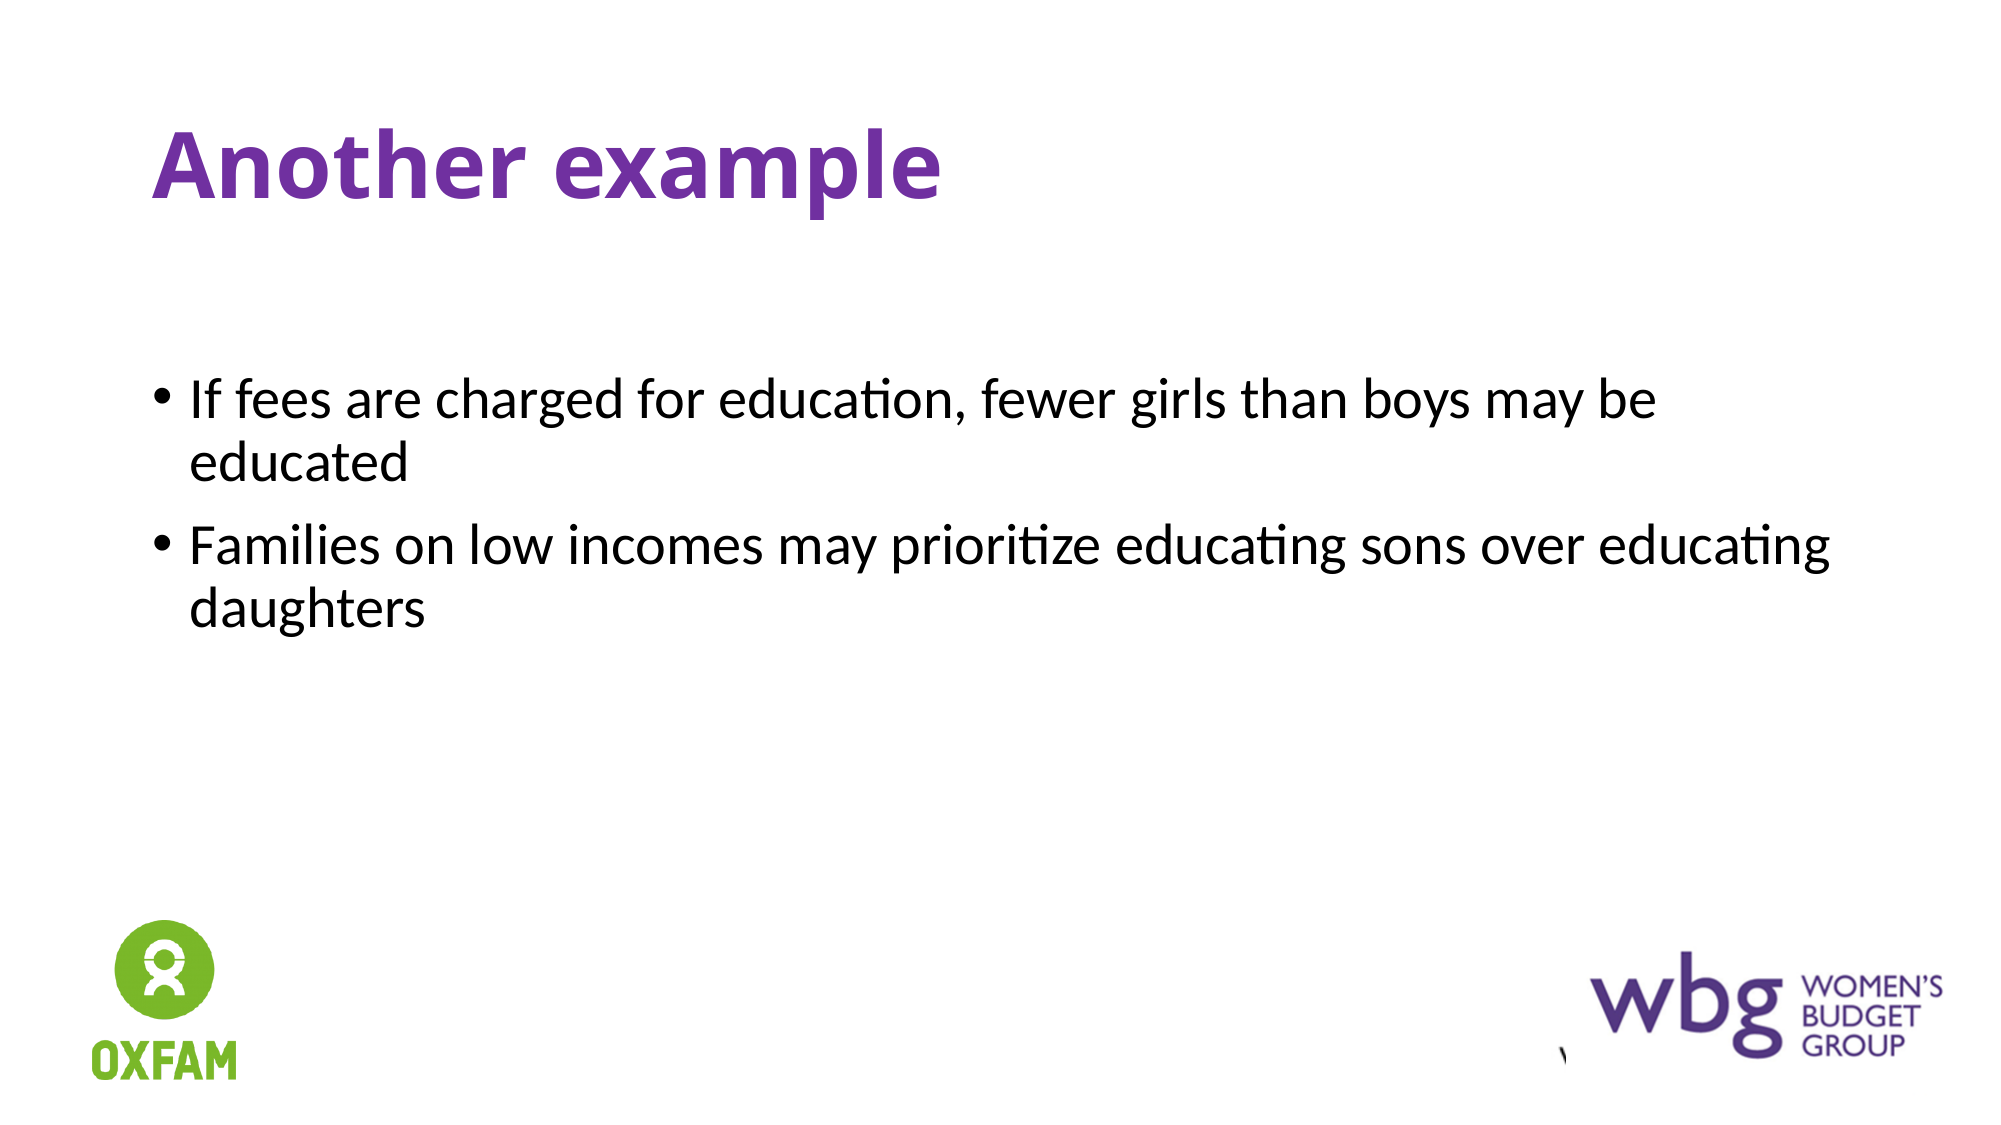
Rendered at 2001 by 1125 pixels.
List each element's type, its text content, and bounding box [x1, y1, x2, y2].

title Another example [137, 59, 1863, 278]
list If fees are charged for education, fewer girls than boys may be educated Families on low incomes may prioritize educating sons over educating daughters [137, 360, 1863, 1014]
picture [92, 920, 236, 1080]
picture [1551, 936, 1974, 1096]
